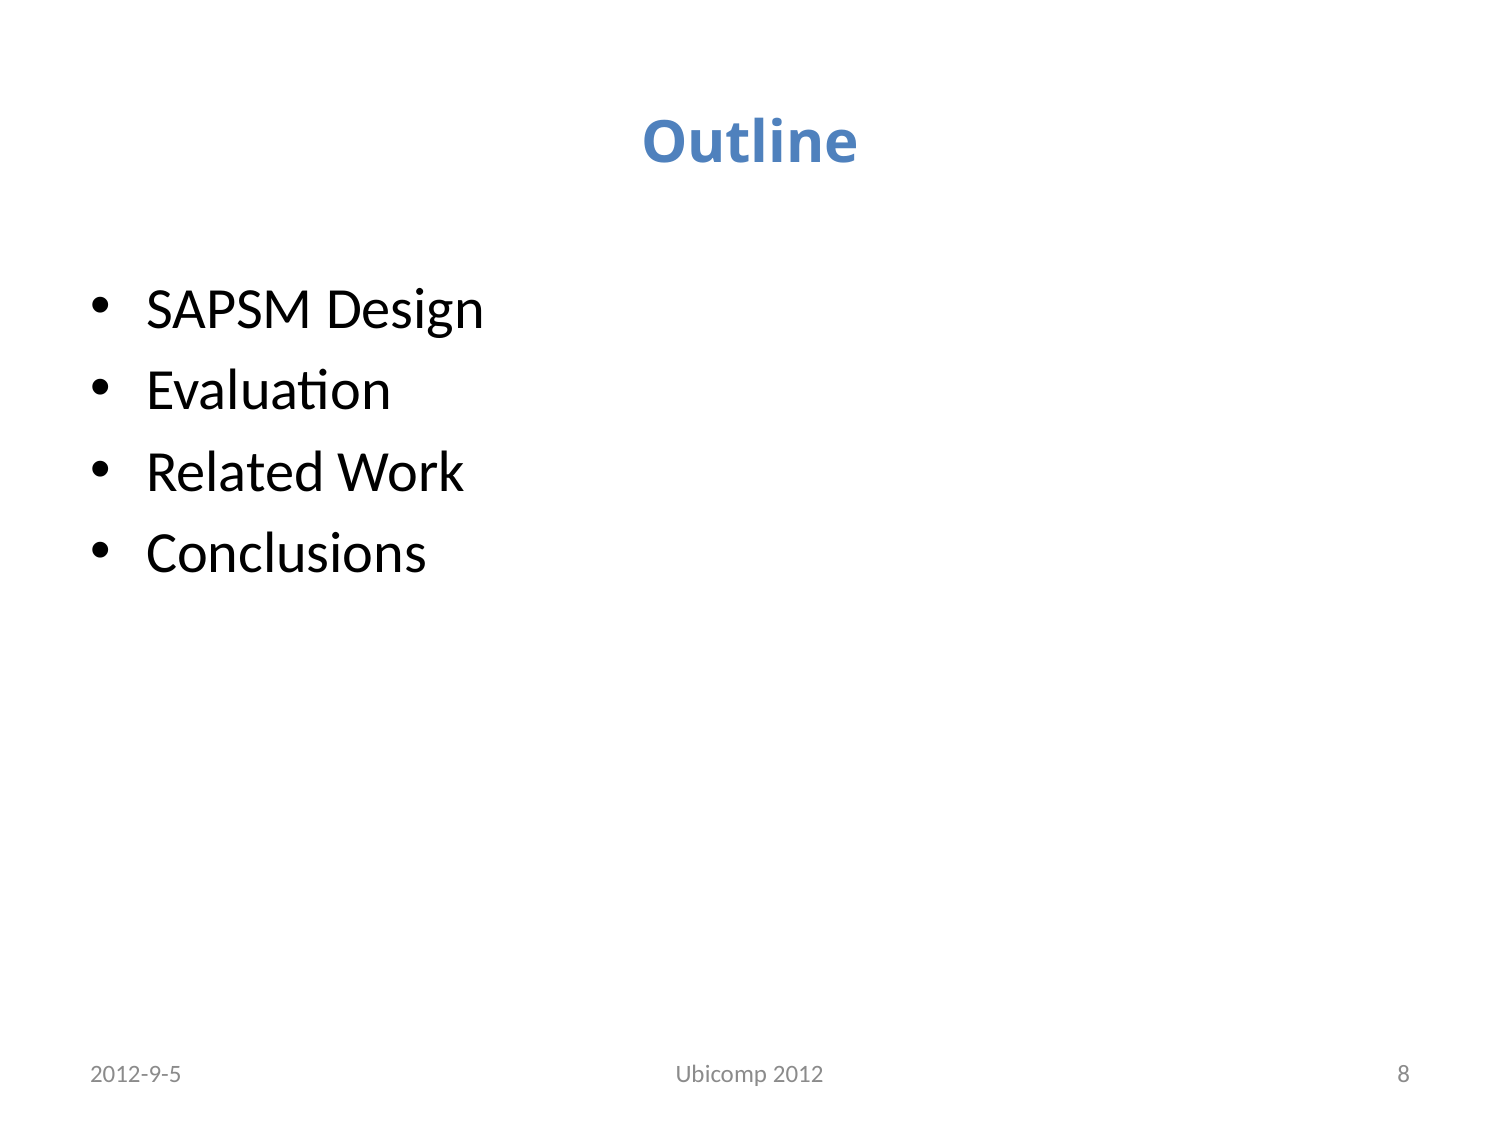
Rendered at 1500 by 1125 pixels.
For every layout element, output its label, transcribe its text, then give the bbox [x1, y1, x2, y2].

title Outline [75, 45, 1425, 233]
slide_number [75, 1042, 425, 1103]
footer Ubicomp 2012 [512, 1042, 988, 1103]
list SAPSM Design Evaluation Related Work Conclusions [75, 262, 1425, 1005]
slide_number 8 [1074, 1042, 1425, 1103]
